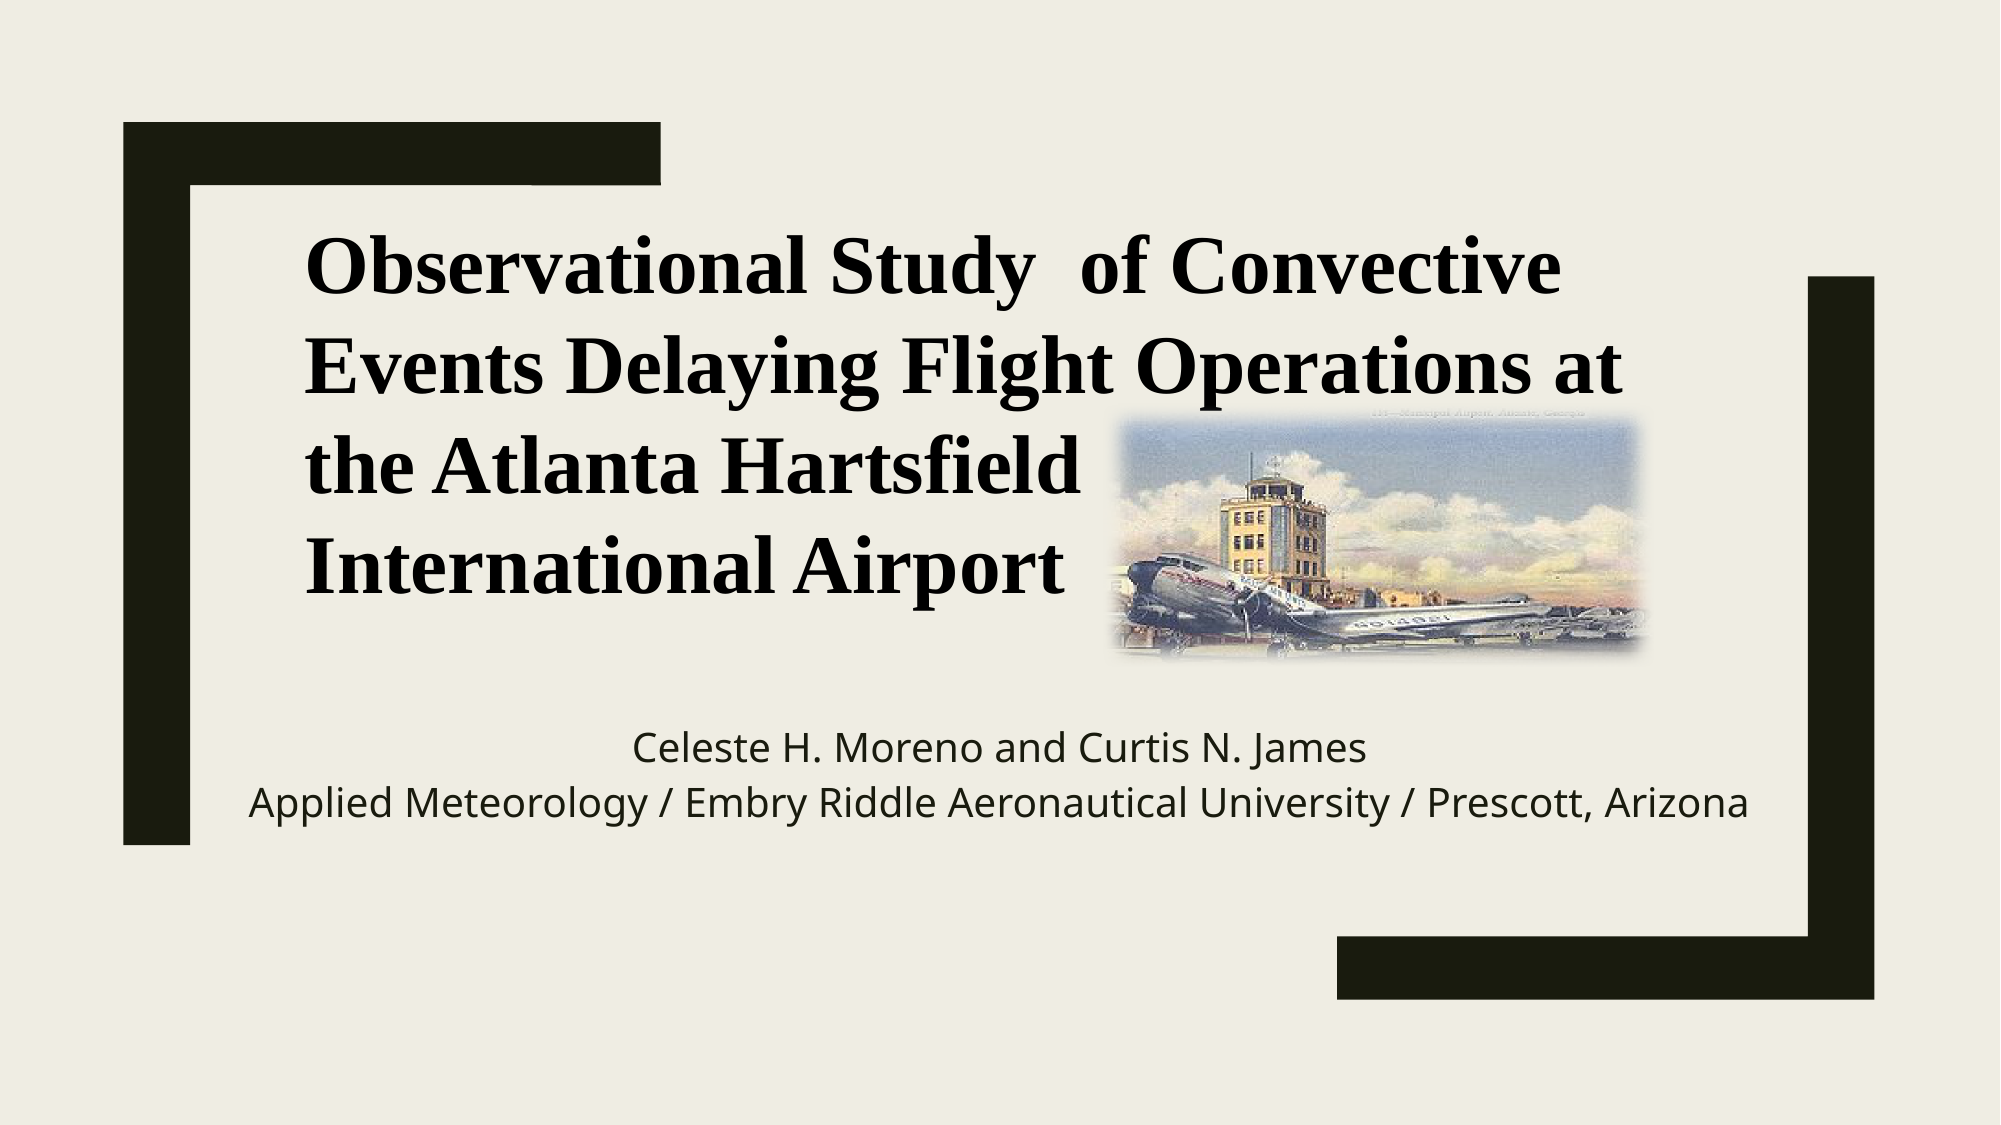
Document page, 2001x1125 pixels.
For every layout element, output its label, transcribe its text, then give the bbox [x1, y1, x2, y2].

text_box Observational Study of Convective Events Delaying Flight Operations at the Atlanta Hartsfield International Airport [289, 203, 1710, 663]
subtitle Celeste H. Moreno and Curtis N. James Applied Meteorology / Embry Riddle Aeronautical University / Prescott, Arizona [229, 708, 1771, 887]
picture [1103, 403, 1655, 668]
